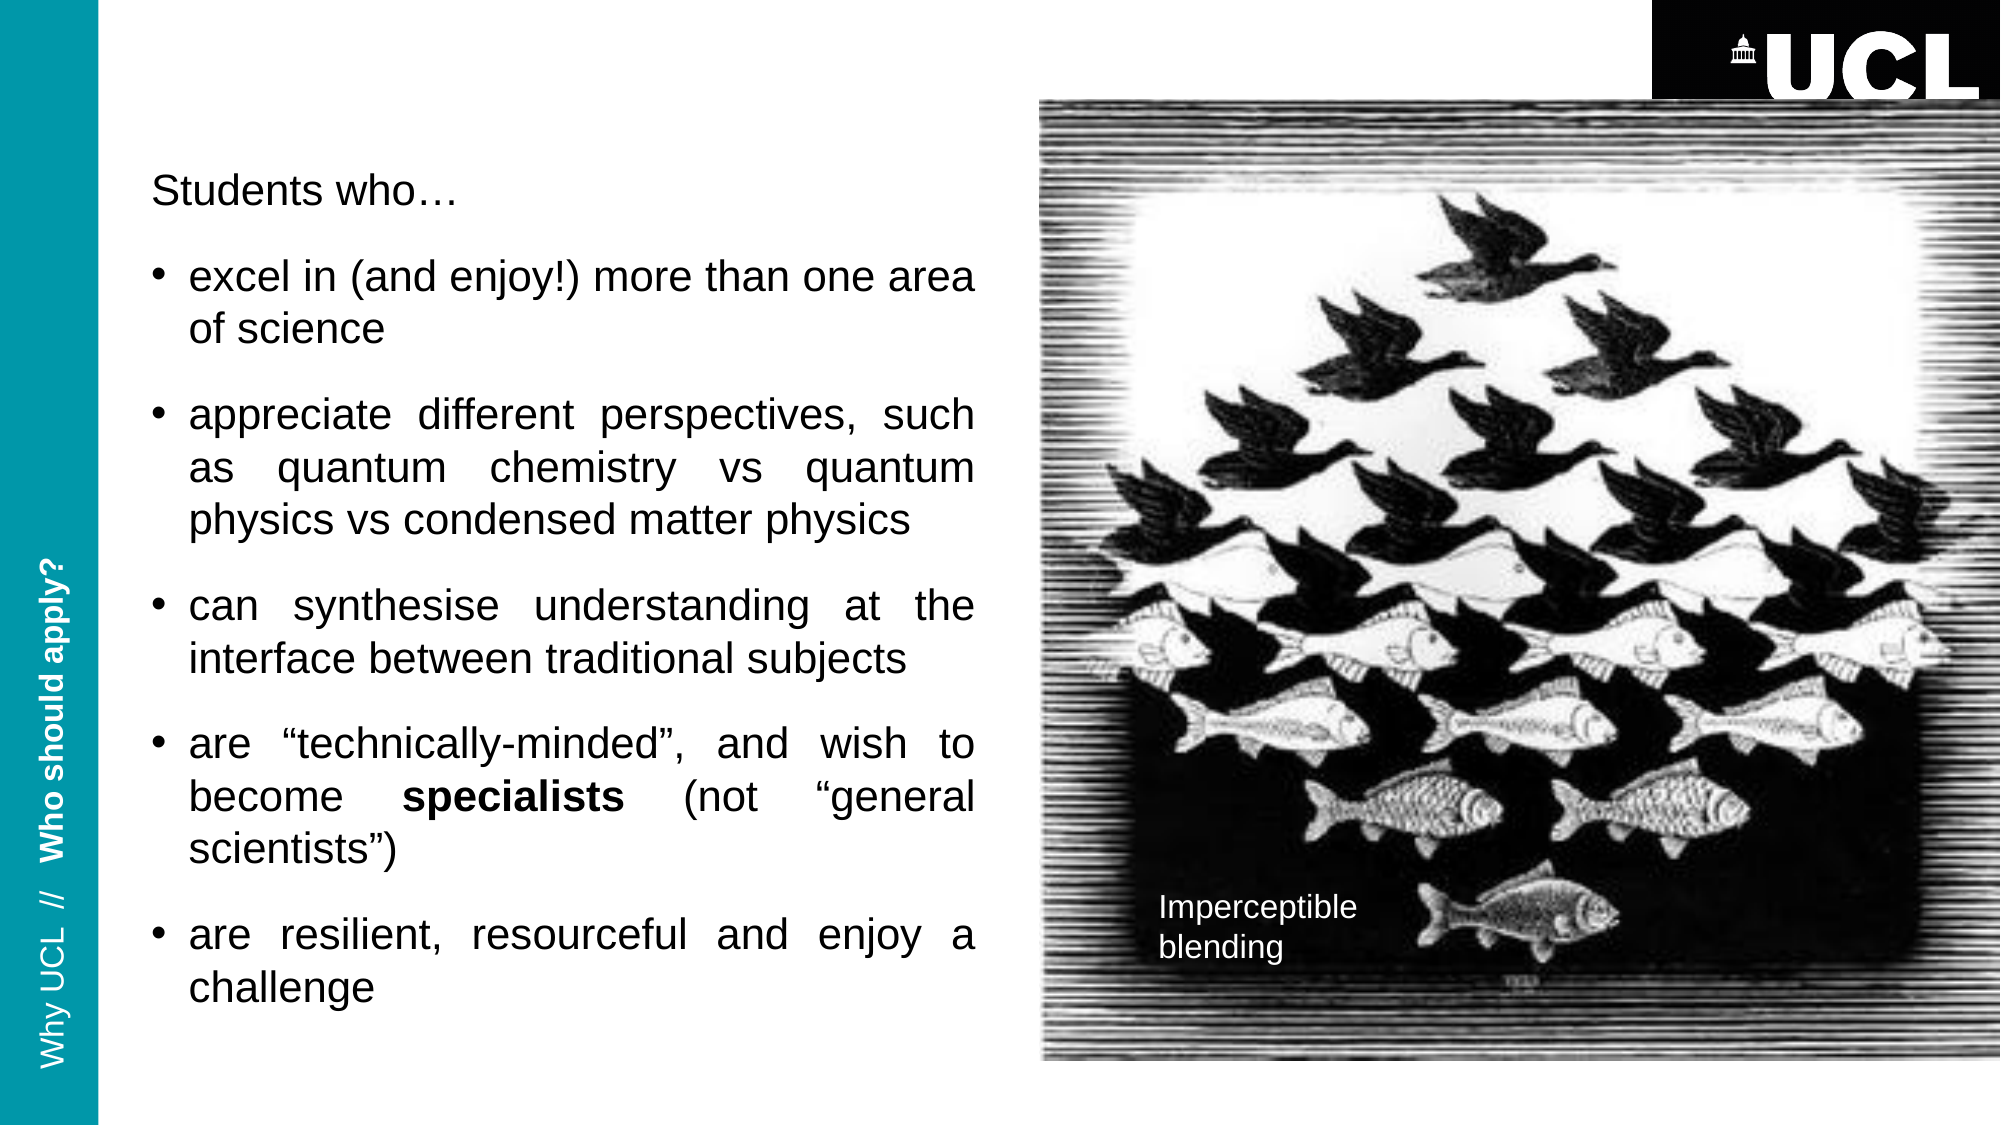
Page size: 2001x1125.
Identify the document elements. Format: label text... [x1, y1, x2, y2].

text_box Students who… excel in (and enjoy!) more than one area of science appreciate different perspectives, such as quantum chemistry vs quantum physics vs condensed matter physics can synthesise understanding at the interface between traditional subjects are “technically-minded”, and wish to become specialists (not “general scientists”) are resilient, resourceful and enjoy a challenge [136, 154, 991, 1019]
picture [1039, 0, 2001, 1061]
list Who should apply? [26, 224, 99, 879]
